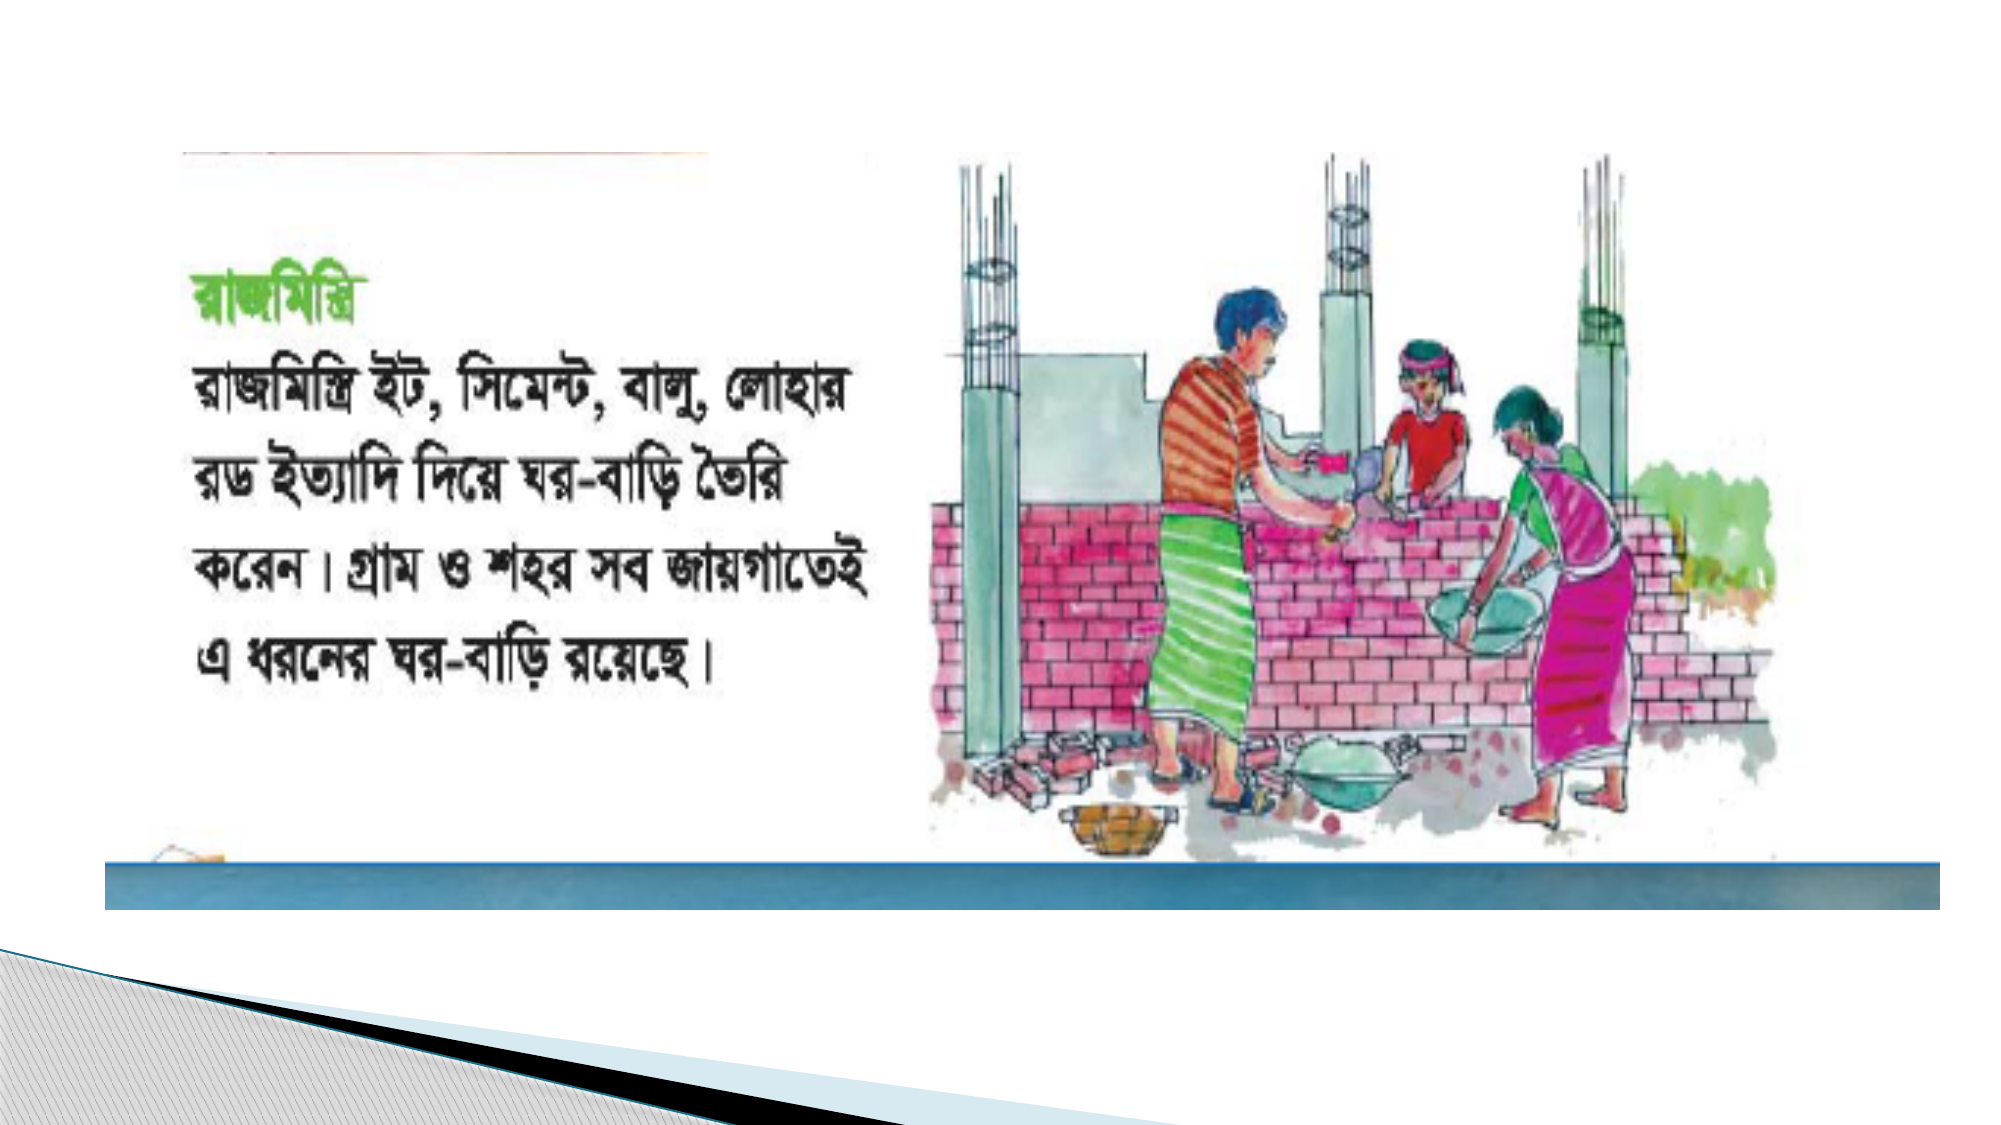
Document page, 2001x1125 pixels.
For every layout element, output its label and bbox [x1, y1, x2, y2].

picture [105, 151, 1940, 910]
